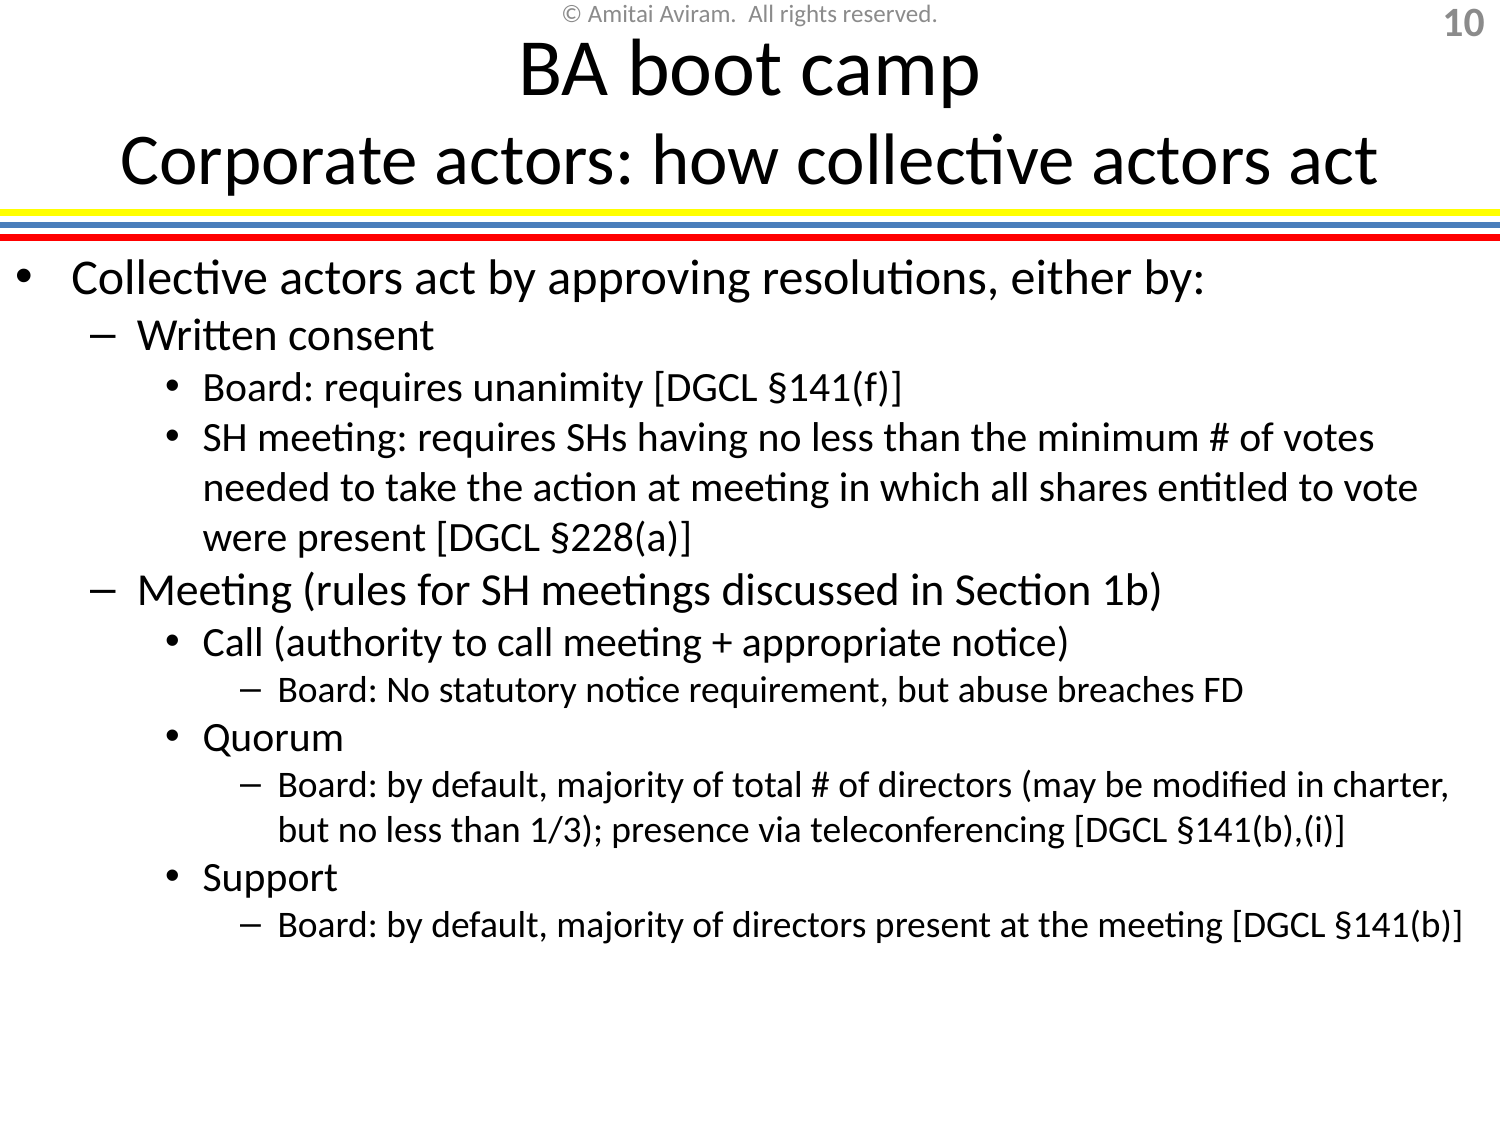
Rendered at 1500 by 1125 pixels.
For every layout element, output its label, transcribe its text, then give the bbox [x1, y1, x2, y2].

list Collective actors act by approving resolutions, either by: Written consent Board: requires unanimity [DGCL §141(f)] SH meeting: requires SHs having no less than the minimum # of votes needed to take the action at meeting in which all shares entitled to vote were present [DGCL §228(a)] Meeting (rules for SH meetings discussed in Section 1b) Call (authority to call meeting + appropriate notice) Board: No statutory notice requirement, but abuse breaches FD Quorum Board: by default, majority of total # of directors (may be modified in charter, but no less than 1/3); presence via teleconferencing [DGCL §141(b),(i)] Support Board: by default, majority of directors present at the meeting [DGCL §141(b)] [0, 237, 1500, 1125]
text_box [1076, 278, 1488, 650]
title BA boot camp Corporate actors: how collective actors act [0, 0, 1500, 213]
